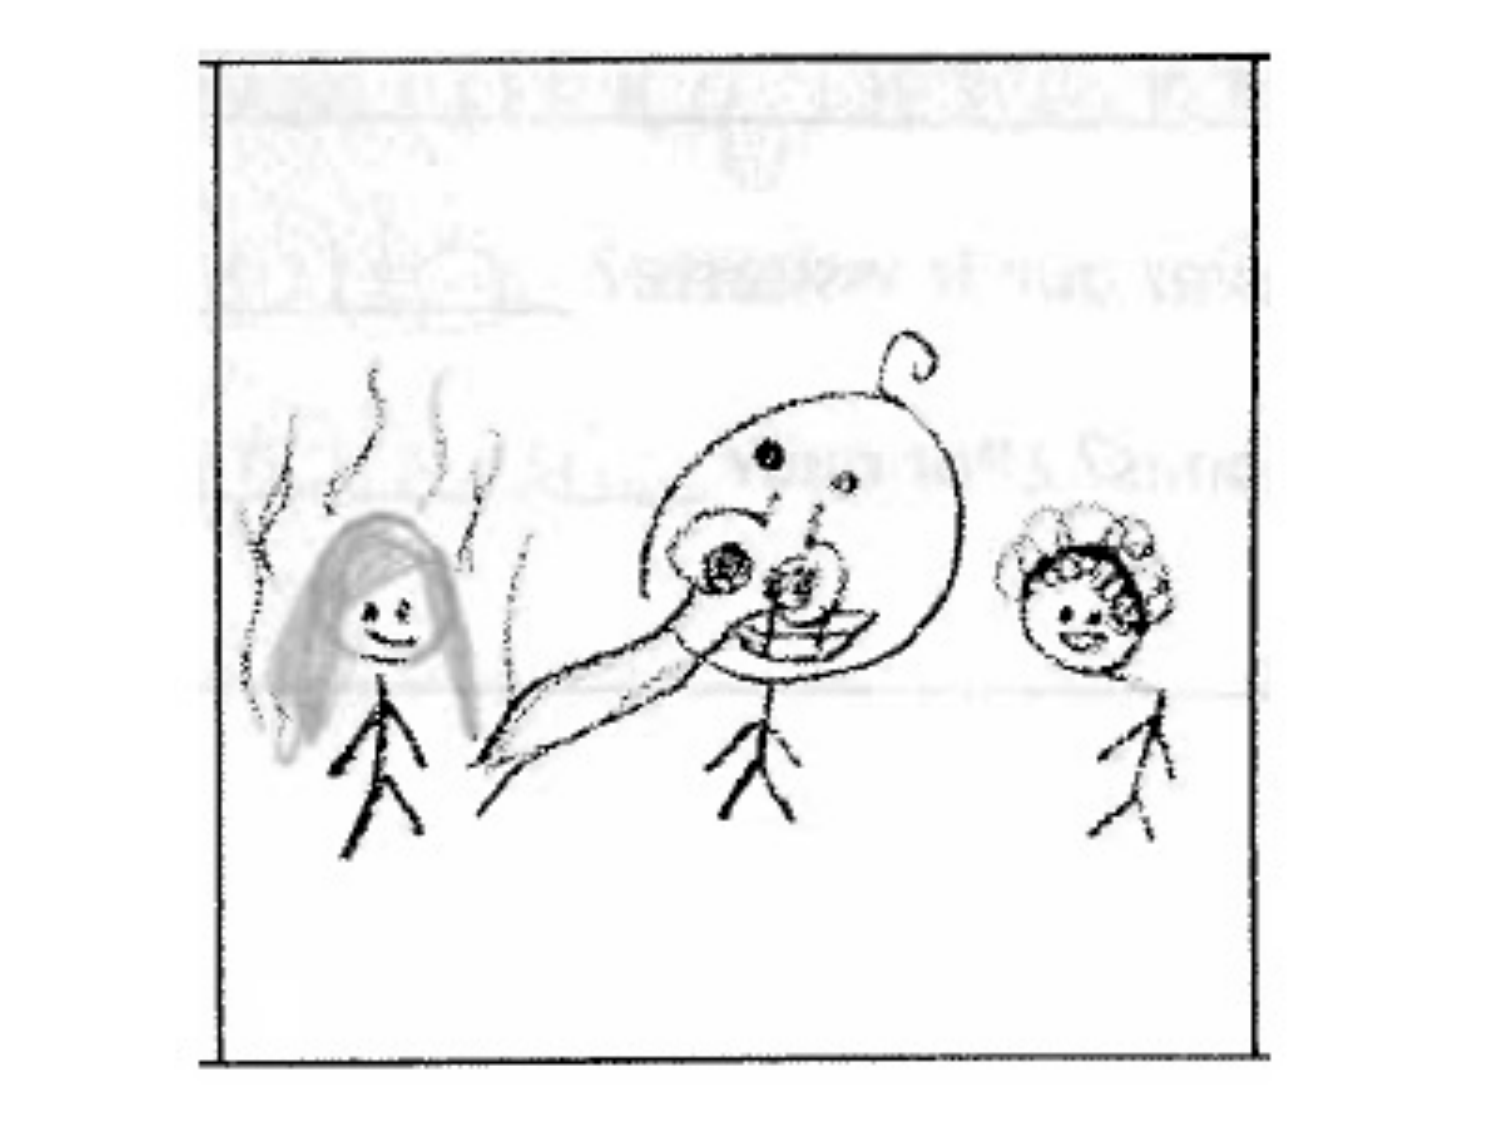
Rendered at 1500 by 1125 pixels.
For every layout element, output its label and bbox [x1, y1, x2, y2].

picture [174, 17, 1313, 1096]
